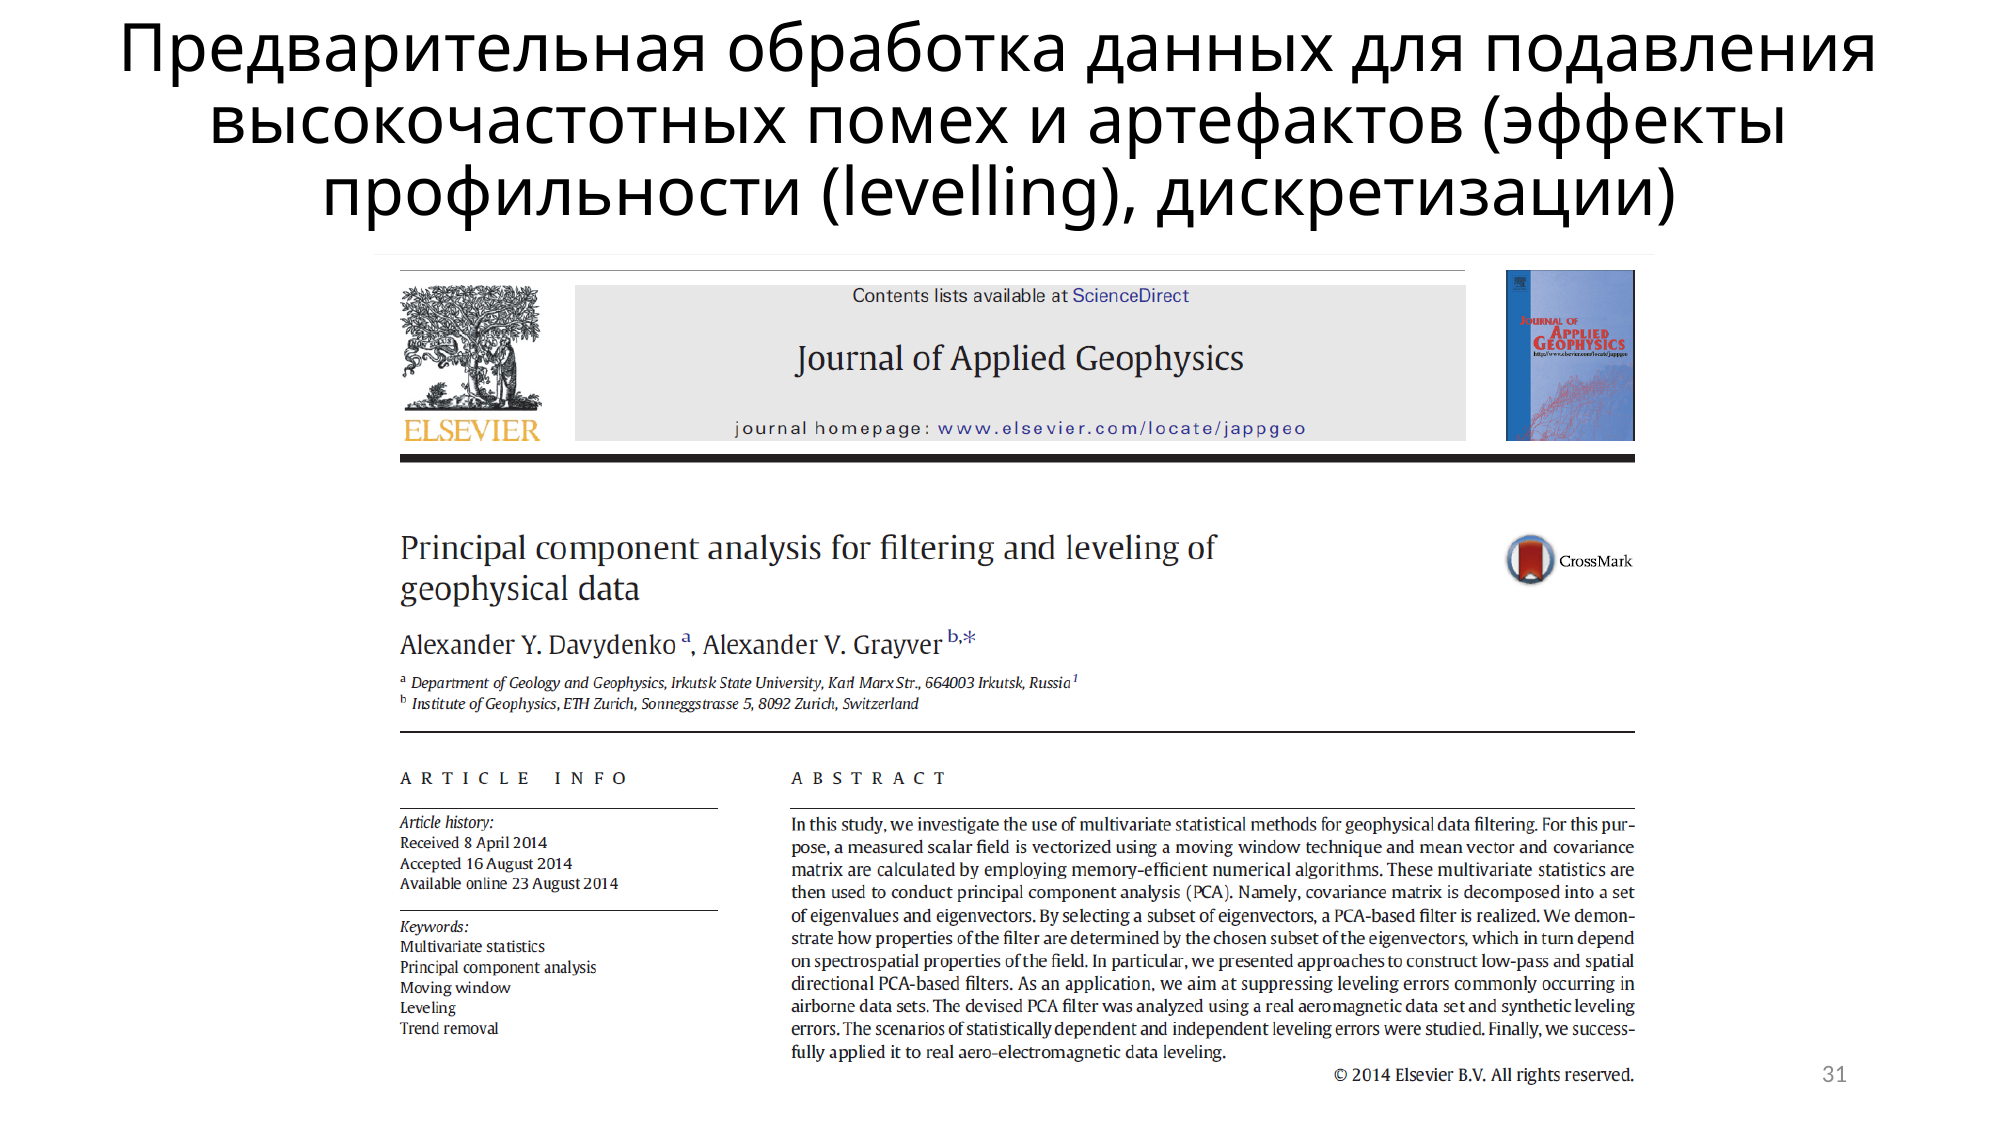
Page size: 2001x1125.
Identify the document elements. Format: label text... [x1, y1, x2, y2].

slide_number 31 [1654, 1042, 1863, 1103]
title Предварительная обработка данных для подавления высокочастотных помех и артефактов (эффекты профильности (levelling), дискретизации) [86, 13, 1913, 231]
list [374, 254, 1654, 1103]
